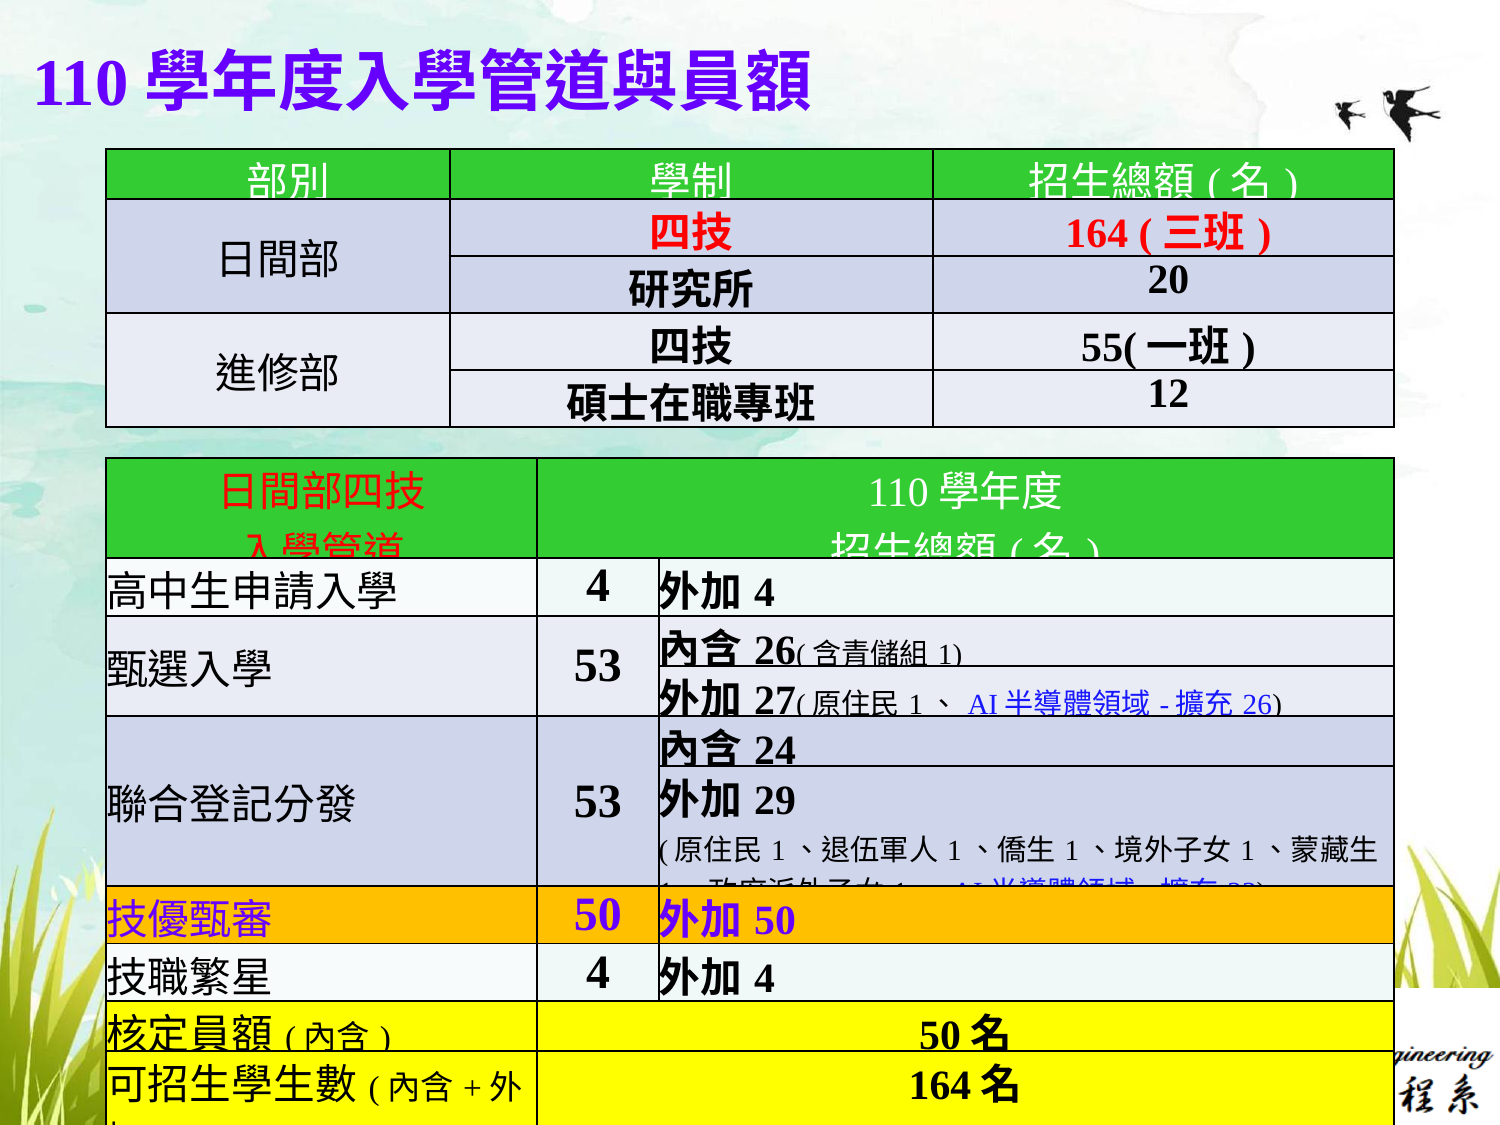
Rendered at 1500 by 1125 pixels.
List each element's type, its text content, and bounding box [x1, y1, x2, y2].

table_cell 技職繁星 [107, 944, 536, 1000]
table_cell 可招生學生數(內含+外加) [107, 1052, 536, 1125]
table_cell 核定員額(內含) [107, 1002, 536, 1050]
table_cell 53 [538, 717, 658, 885]
table_cell 外加29 (原住民1、退伍軍人1、僑生1、境外子女1、蒙藏生1、政府派外子女1、AI半導體領域-擴充23) [660, 767, 1393, 885]
table_cell 50名 [538, 1002, 1009, 1050]
table_cell 外加4 [660, 559, 1393, 615]
table_cell 外加50 [660, 887, 1393, 943]
table_cell 日間部 [107, 200, 449, 312]
table_cell 12 [934, 371, 1393, 426]
table_cell 4 [538, 559, 658, 615]
table_cell 4 [538, 944, 658, 1000]
table_cell 外加27(原住民1、AI半導體領域-擴充26) [660, 667, 1393, 715]
table_cell 四技 [451, 314, 932, 369]
table_header 招生總額(名) [934, 150, 1393, 198]
table_cell 研究所 [451, 257, 932, 312]
table_header 學制 [451, 150, 932, 198]
table_cell 甄選入學 [107, 617, 536, 715]
table_cell 164名 [538, 1052, 1009, 1125]
table_cell 20 [934, 257, 1393, 312]
table_cell 高中生申請入學 [107, 559, 536, 615]
table_cell 外加4 [660, 944, 1393, 1000]
picture [0, 0, 1500, 1125]
table_cell 50 [538, 887, 658, 943]
table_header 110學年度 招生總額(名) [538, 459, 1393, 557]
table_cell 技優甄審 [107, 887, 536, 943]
table_cell 碩士在職專班 [451, 371, 932, 426]
table_header 部別 [107, 150, 449, 198]
table_cell 53 [538, 617, 658, 715]
text_box 110學年度入學管道與員額 [0, 31, 845, 220]
table_cell 內含26(含青儲組1) [660, 617, 1393, 665]
table_header 日間部四技 入學管道 [107, 459, 536, 557]
table_cell 四技 [451, 200, 932, 255]
table_cell 164 (三班) [934, 200, 1393, 255]
table_cell 聯合登記分發 [107, 717, 536, 885]
table_cell 內含24 [660, 717, 1393, 765]
table_cell 進修部 [107, 314, 449, 426]
table_cell 55(一班) [934, 314, 1393, 369]
